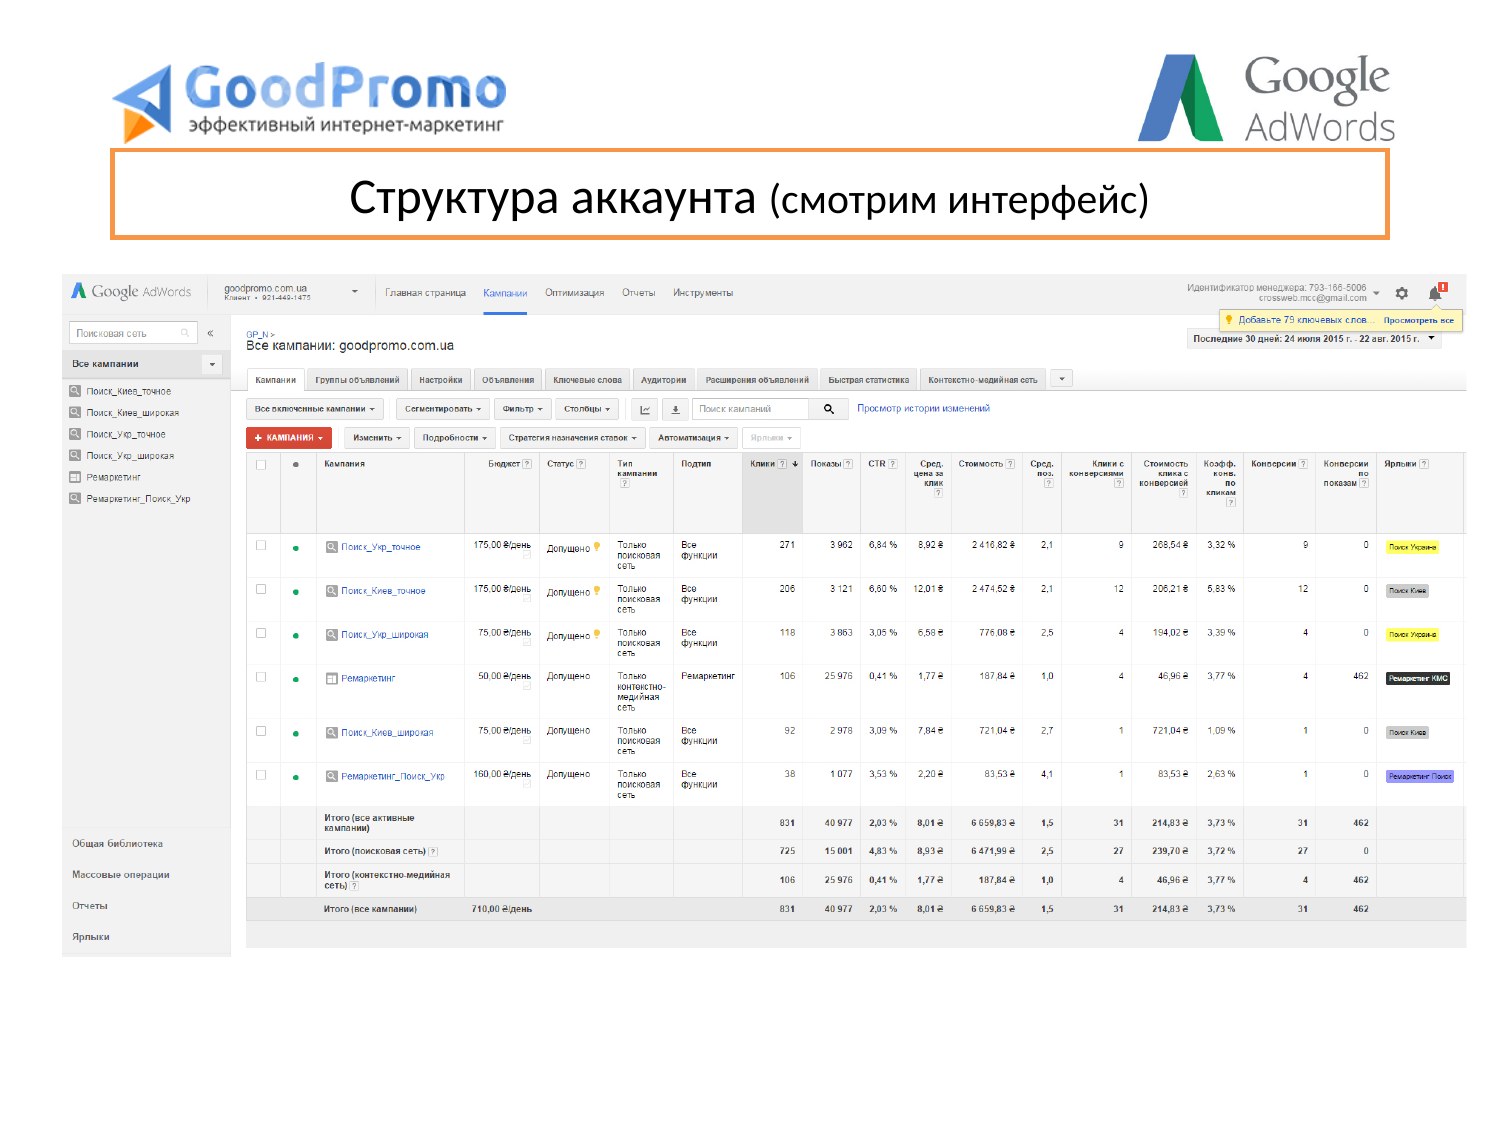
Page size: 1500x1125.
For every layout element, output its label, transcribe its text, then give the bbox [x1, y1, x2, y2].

picture [1112, 52, 1413, 144]
picture [112, 62, 507, 144]
title Структура аккаунта (смотрим интерфейс) [110, 148, 1390, 240]
picture [62, 274, 1468, 957]
